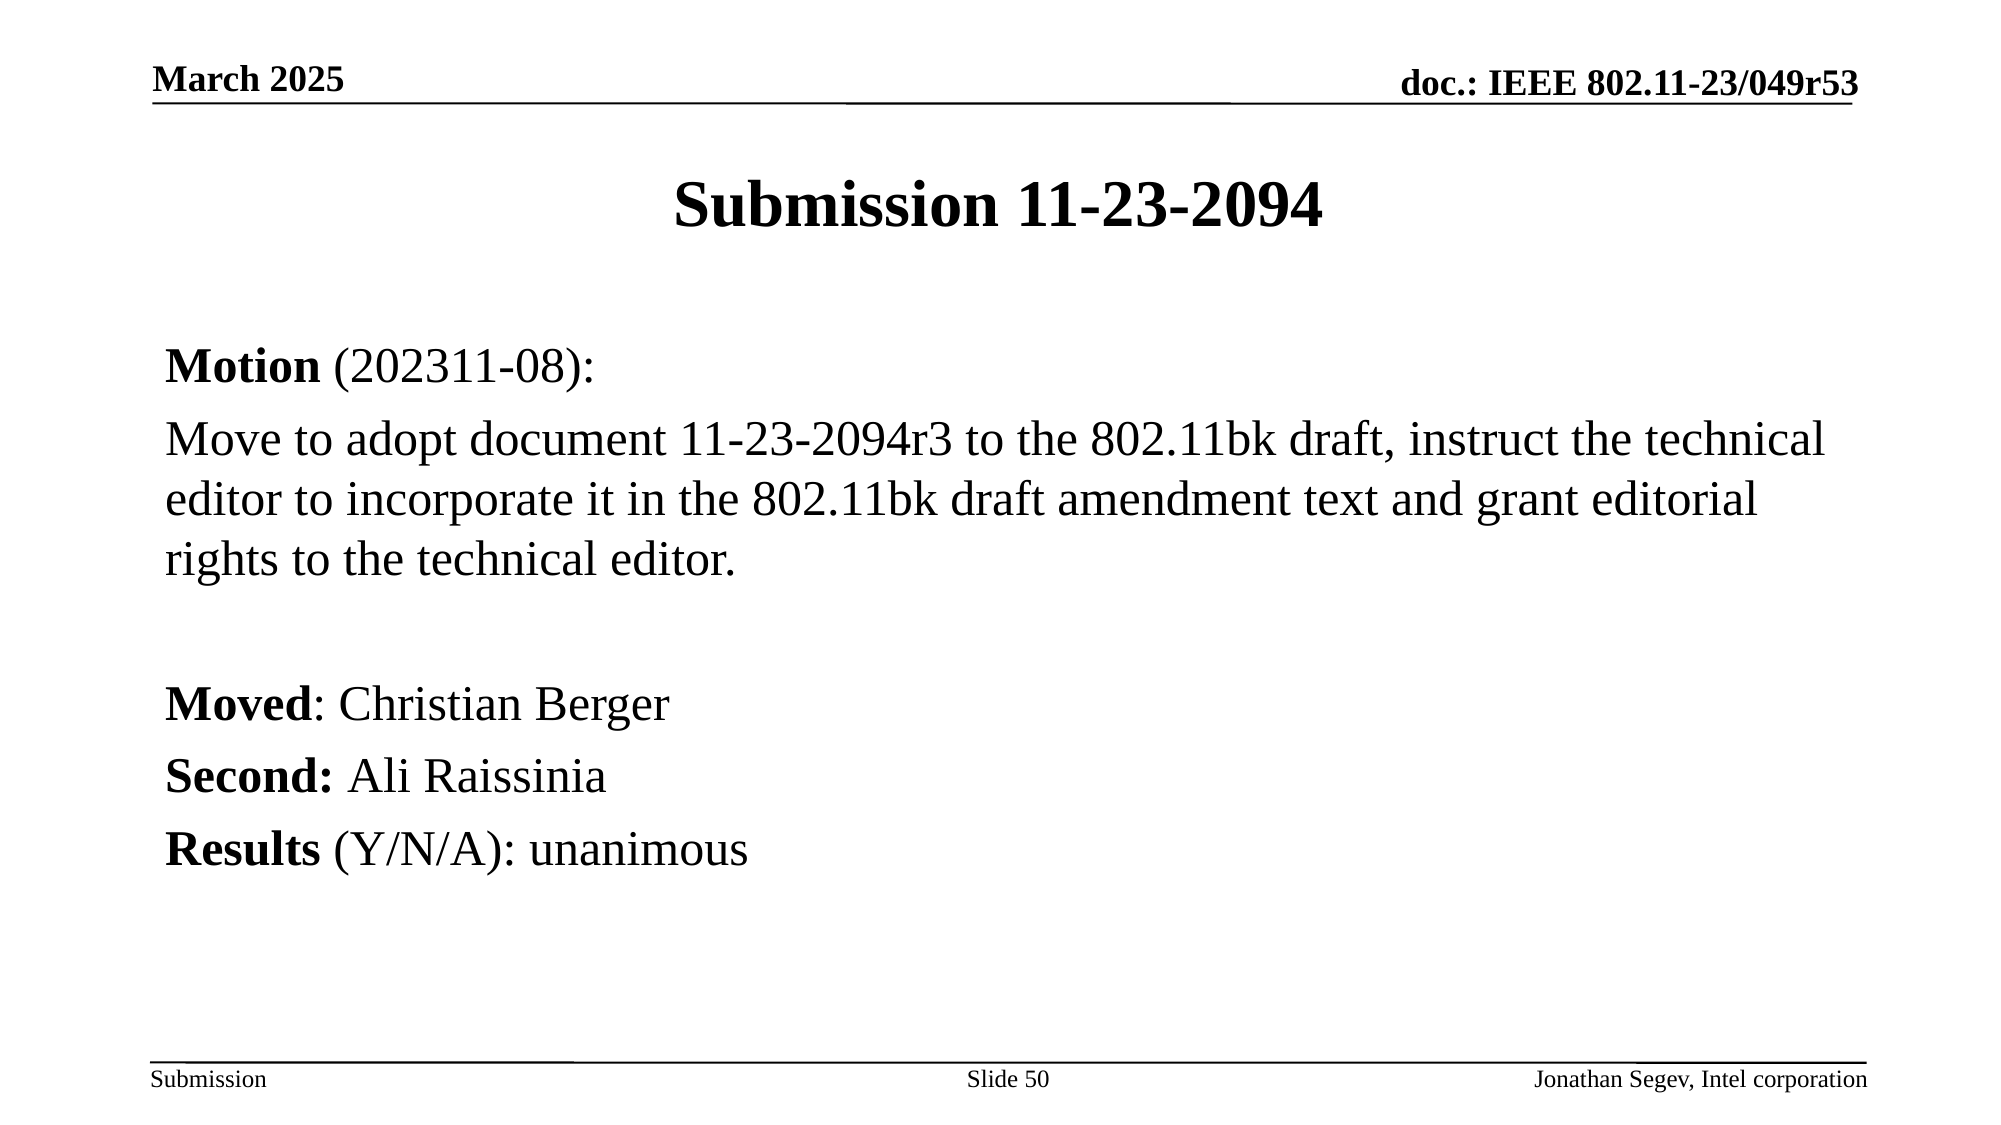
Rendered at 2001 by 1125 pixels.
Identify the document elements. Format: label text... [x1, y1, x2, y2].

footer Jonathan Segev, Intel corporation [1171, 1061, 1869, 1093]
list Motion (202311-08): Move to adopt document 11-23-2094r3 to the 802.11bk draft, instruct the technical editor to incorporate it in the 802.11bk draft amendment text and grant editorial rights to the technical editor. Moved: Christian Berger Second: Ali Raissinia Results (Y/N/A): unanimous [149, 324, 1850, 1000]
title Submission 11-23-2094 [149, 112, 1850, 288]
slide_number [152, 54, 563, 100]
slide_number Slide 50 [950, 1061, 1067, 1123]
